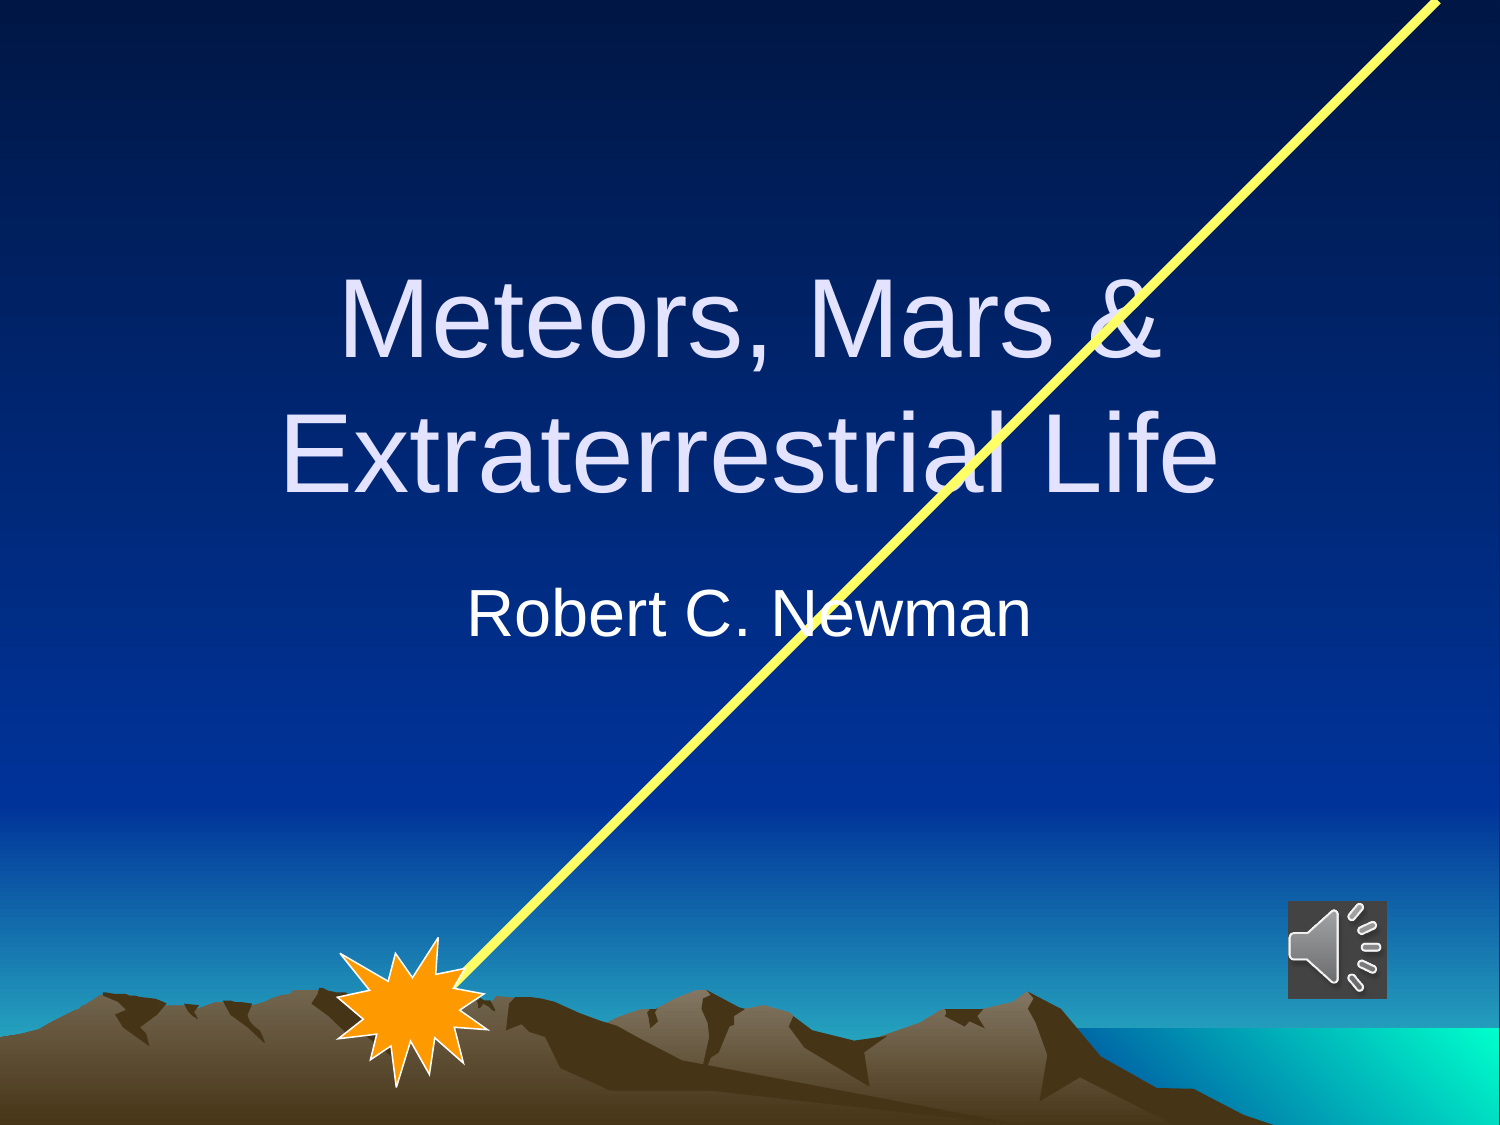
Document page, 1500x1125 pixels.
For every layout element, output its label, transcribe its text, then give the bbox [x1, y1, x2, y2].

picture [1287, 899, 1388, 1001]
subtitle Robert C. Newman [225, 562, 1275, 850]
text_box [337, 937, 488, 1088]
title Meteors, Mars & Extraterrestrial Life [75, 237, 1425, 523]
